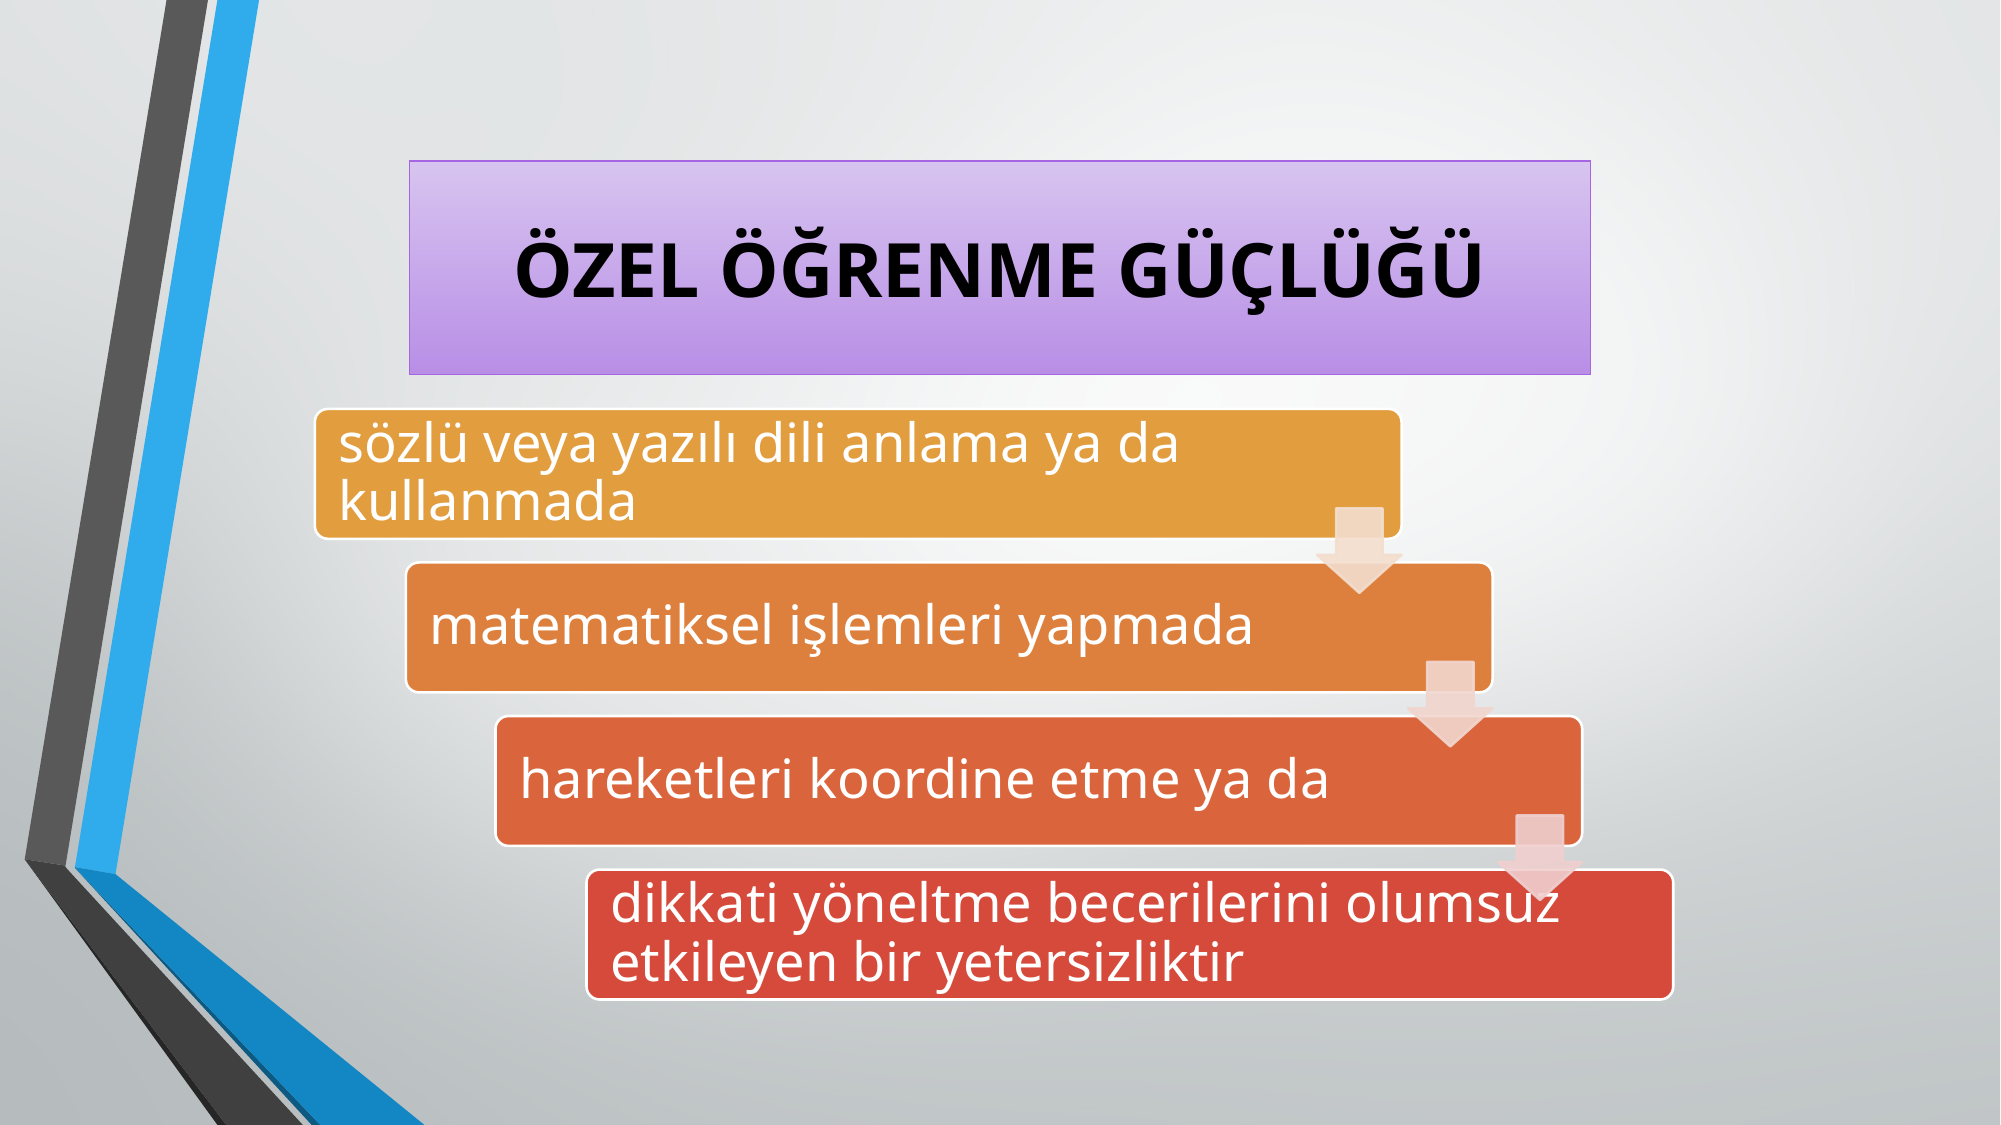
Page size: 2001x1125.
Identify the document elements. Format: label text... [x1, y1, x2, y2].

text_box ÖZEL ÖĞRENME GÜÇLÜĞÜ [409, 160, 1591, 375]
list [314, 408, 1674, 1000]
